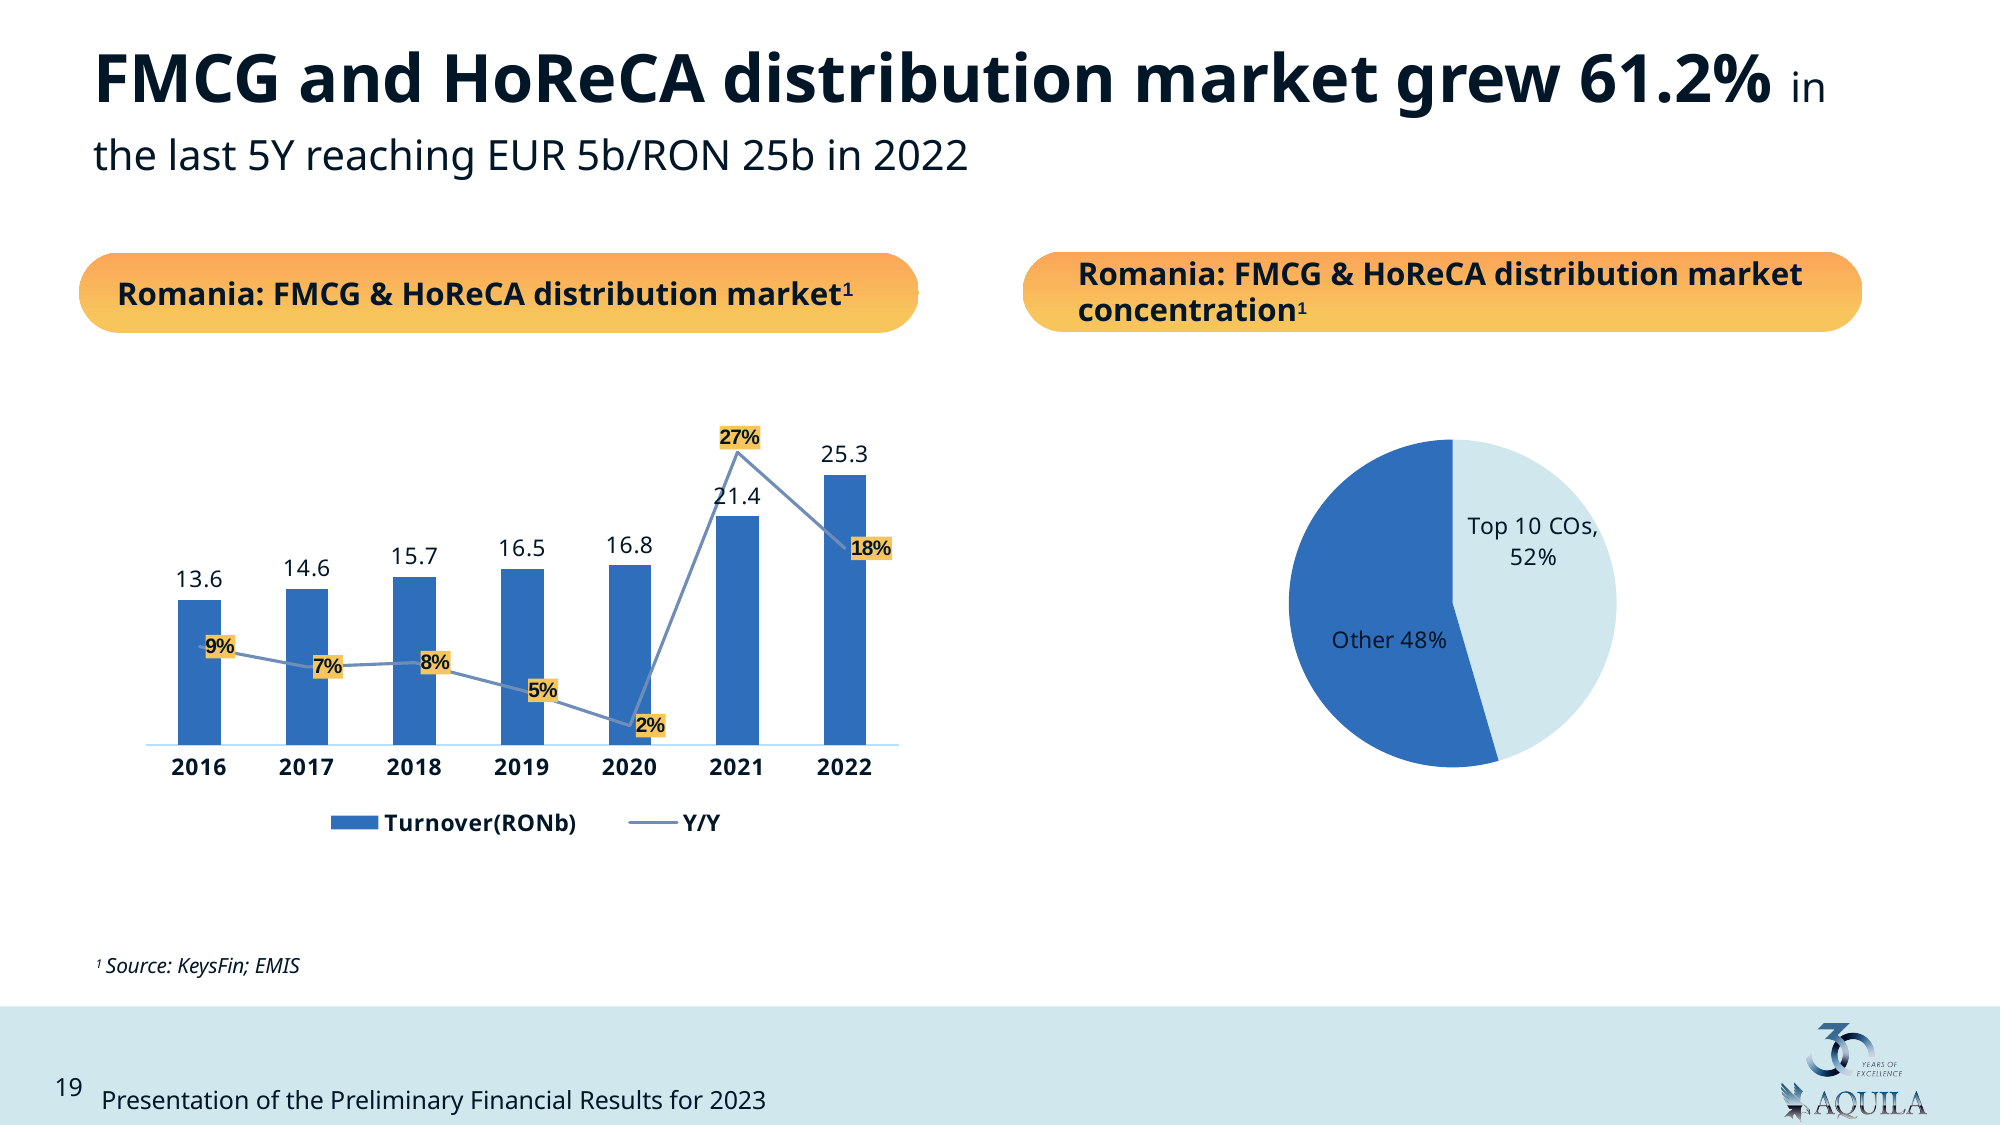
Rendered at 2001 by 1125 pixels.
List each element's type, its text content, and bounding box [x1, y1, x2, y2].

text_box Presentation of the Preliminary Financial Results for 2023 [93, 1069, 923, 1117]
text_box Romania: FMCG & HoReCA distribution market1 [110, 269, 919, 312]
text_box 19 [33, 1063, 484, 1124]
text_box [78, 251, 916, 334]
picture [1781, 1023, 1927, 1123]
text_box 1 Source: KeysFin; EMIS [89, 951, 1523, 1006]
chart [68, 386, 970, 853]
text_box [1021, 250, 1840, 333]
text_box FMCG and HoReCA distribution market grew 61.2% in the last 5Y reaching EUR 5b/RON 25b in 2022 [89, 42, 1836, 179]
text_box [0, 1005, 2000, 1125]
text_box Romania: FMCG & HoReCA distribution market concentration1 [1071, 249, 1863, 329]
chart [1071, 431, 1765, 772]
